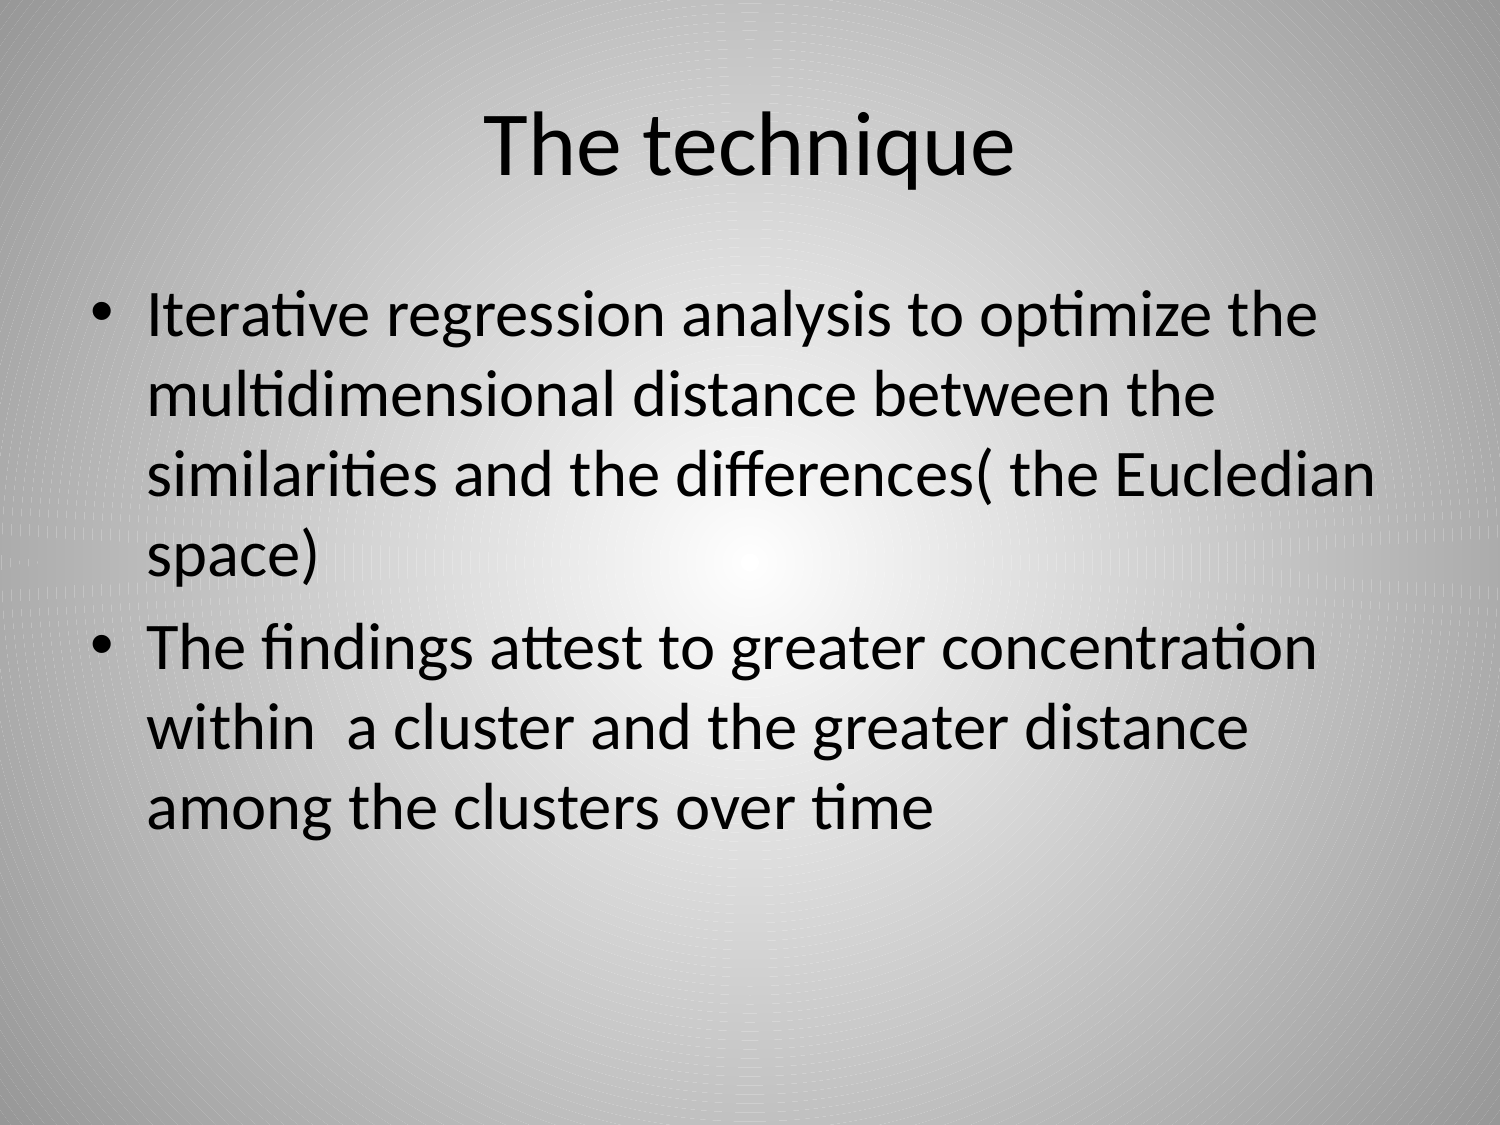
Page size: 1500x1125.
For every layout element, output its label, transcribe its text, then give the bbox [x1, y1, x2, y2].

list Iterative regression analysis to optimize the multidimensional distance between the similarities and the differences( the Eucledian space) The findings attest to greater concentration within a cluster and the greater distance among the clusters over time [75, 262, 1425, 1005]
title The technique [75, 45, 1425, 233]
